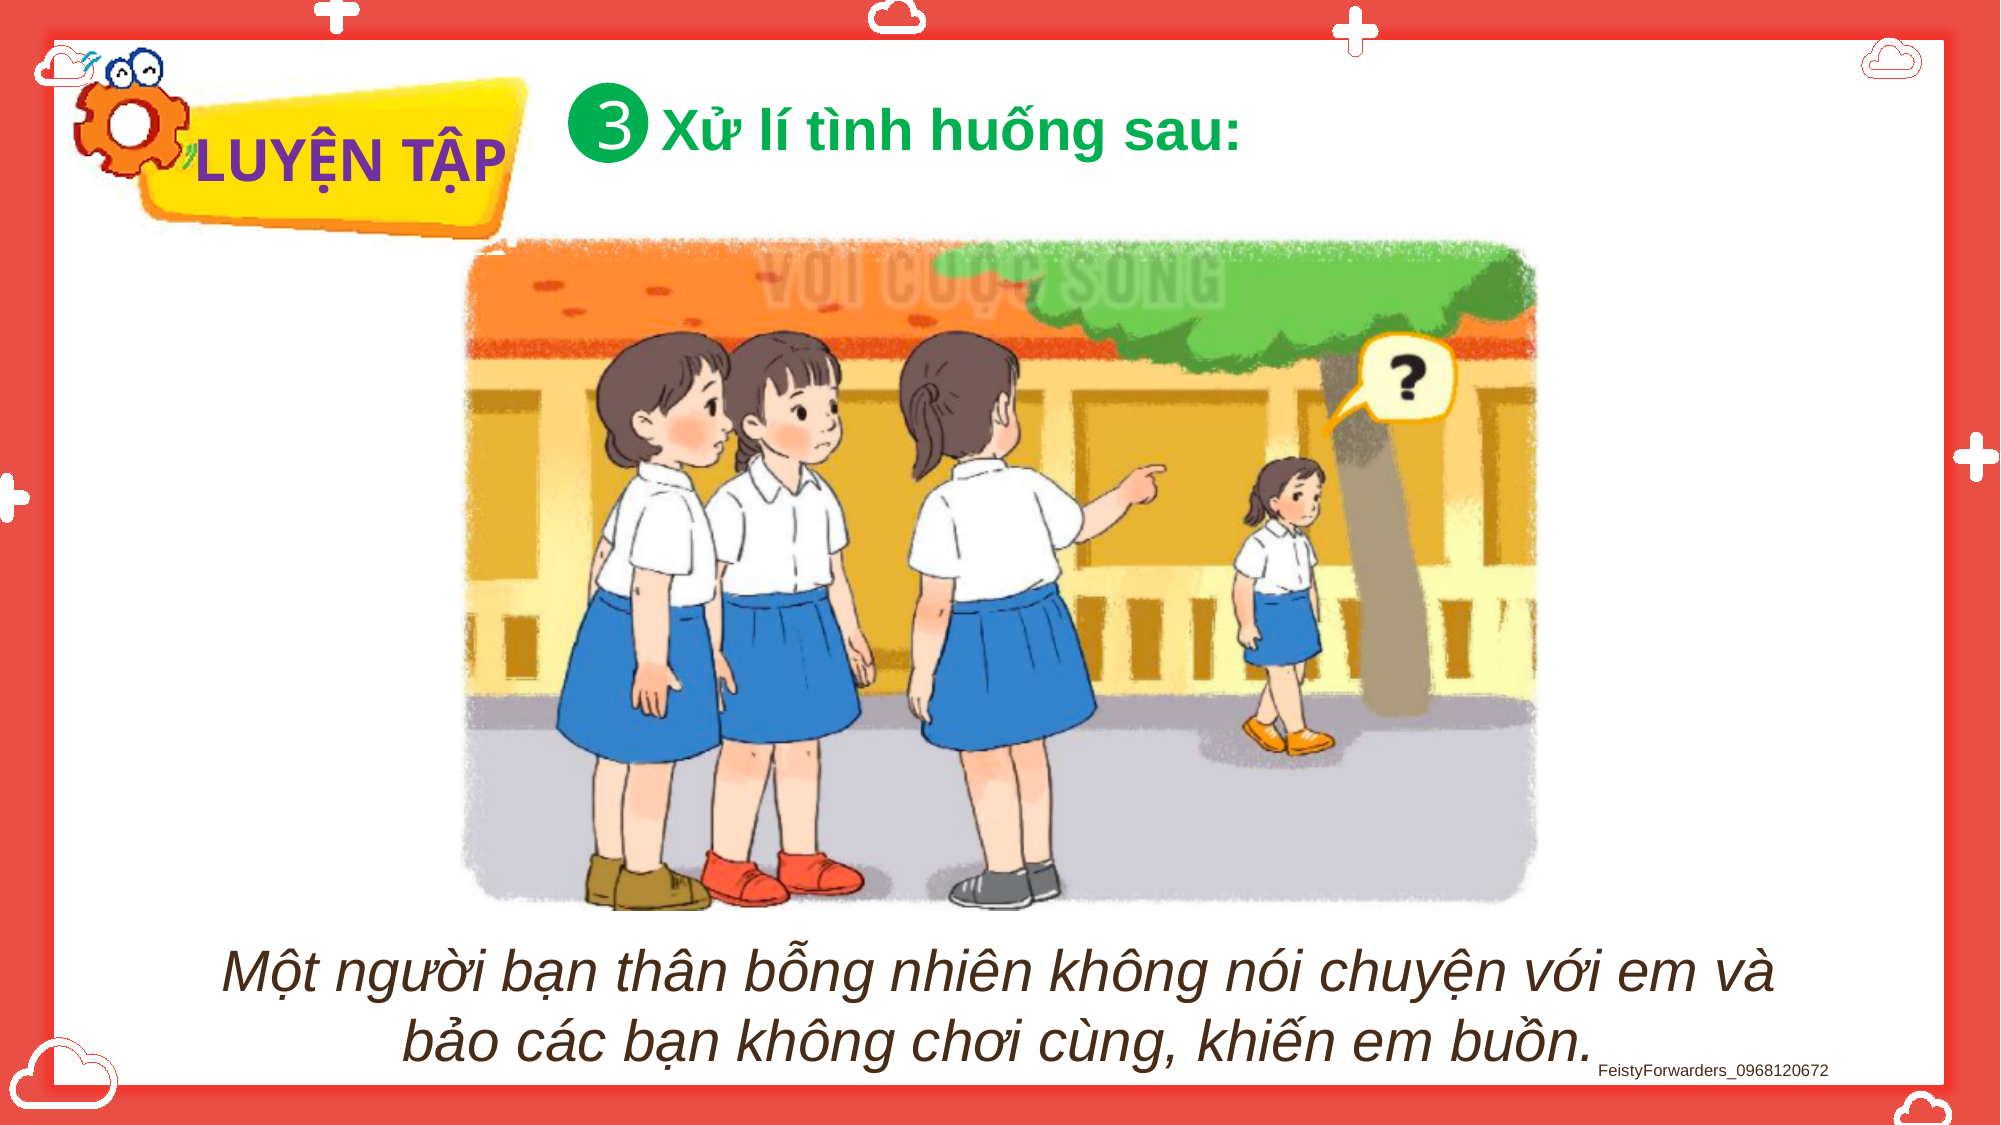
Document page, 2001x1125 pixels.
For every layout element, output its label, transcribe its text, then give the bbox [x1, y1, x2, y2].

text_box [68, 42, 532, 255]
text_box Xử lí tình huống sau: [646, 84, 1842, 170]
text_box 3 [568, 82, 646, 163]
text_box Một người bạn thân bỗng nhiên không nói chuyện với em và bảo các bạn không chơi cùng, khiến em buồn. [185, 925, 1815, 1081]
picture [458, 228, 1542, 911]
